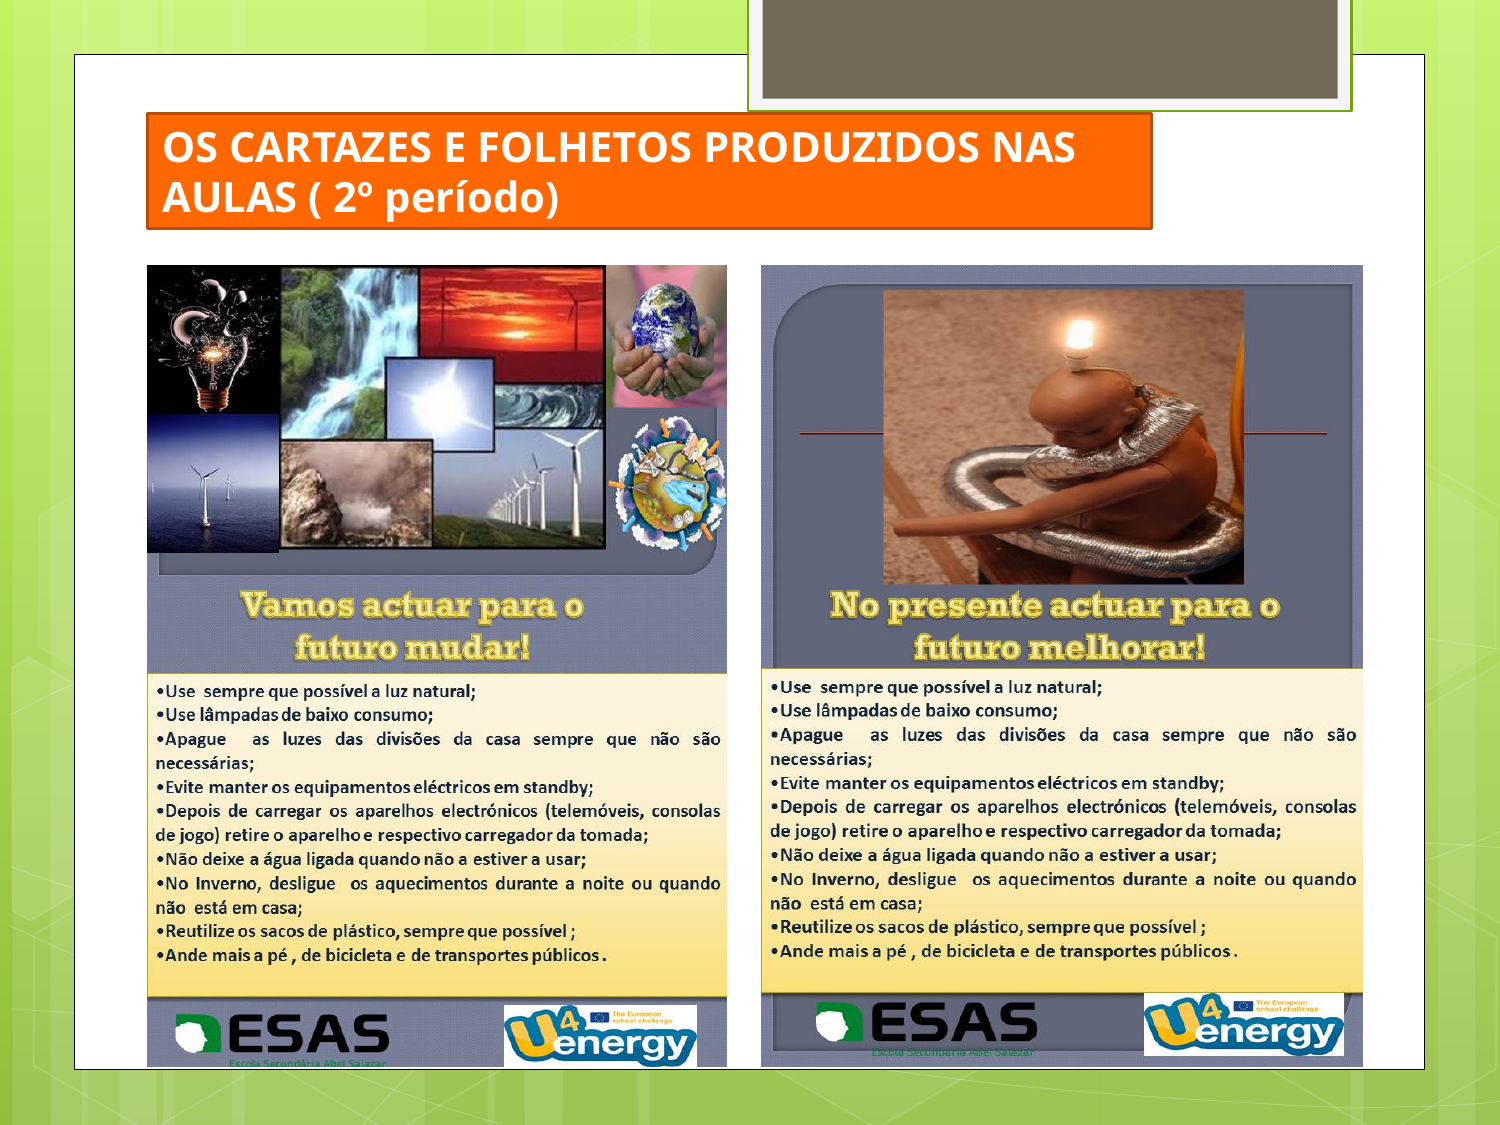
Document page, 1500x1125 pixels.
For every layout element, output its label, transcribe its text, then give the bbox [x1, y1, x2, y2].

picture [147, 264, 727, 1067]
picture [761, 264, 1364, 1067]
text_box OS CARTAZES E FOLHETOS PRODUZIDOS NAS AULAS ( 2º período) [146, 112, 1153, 230]
